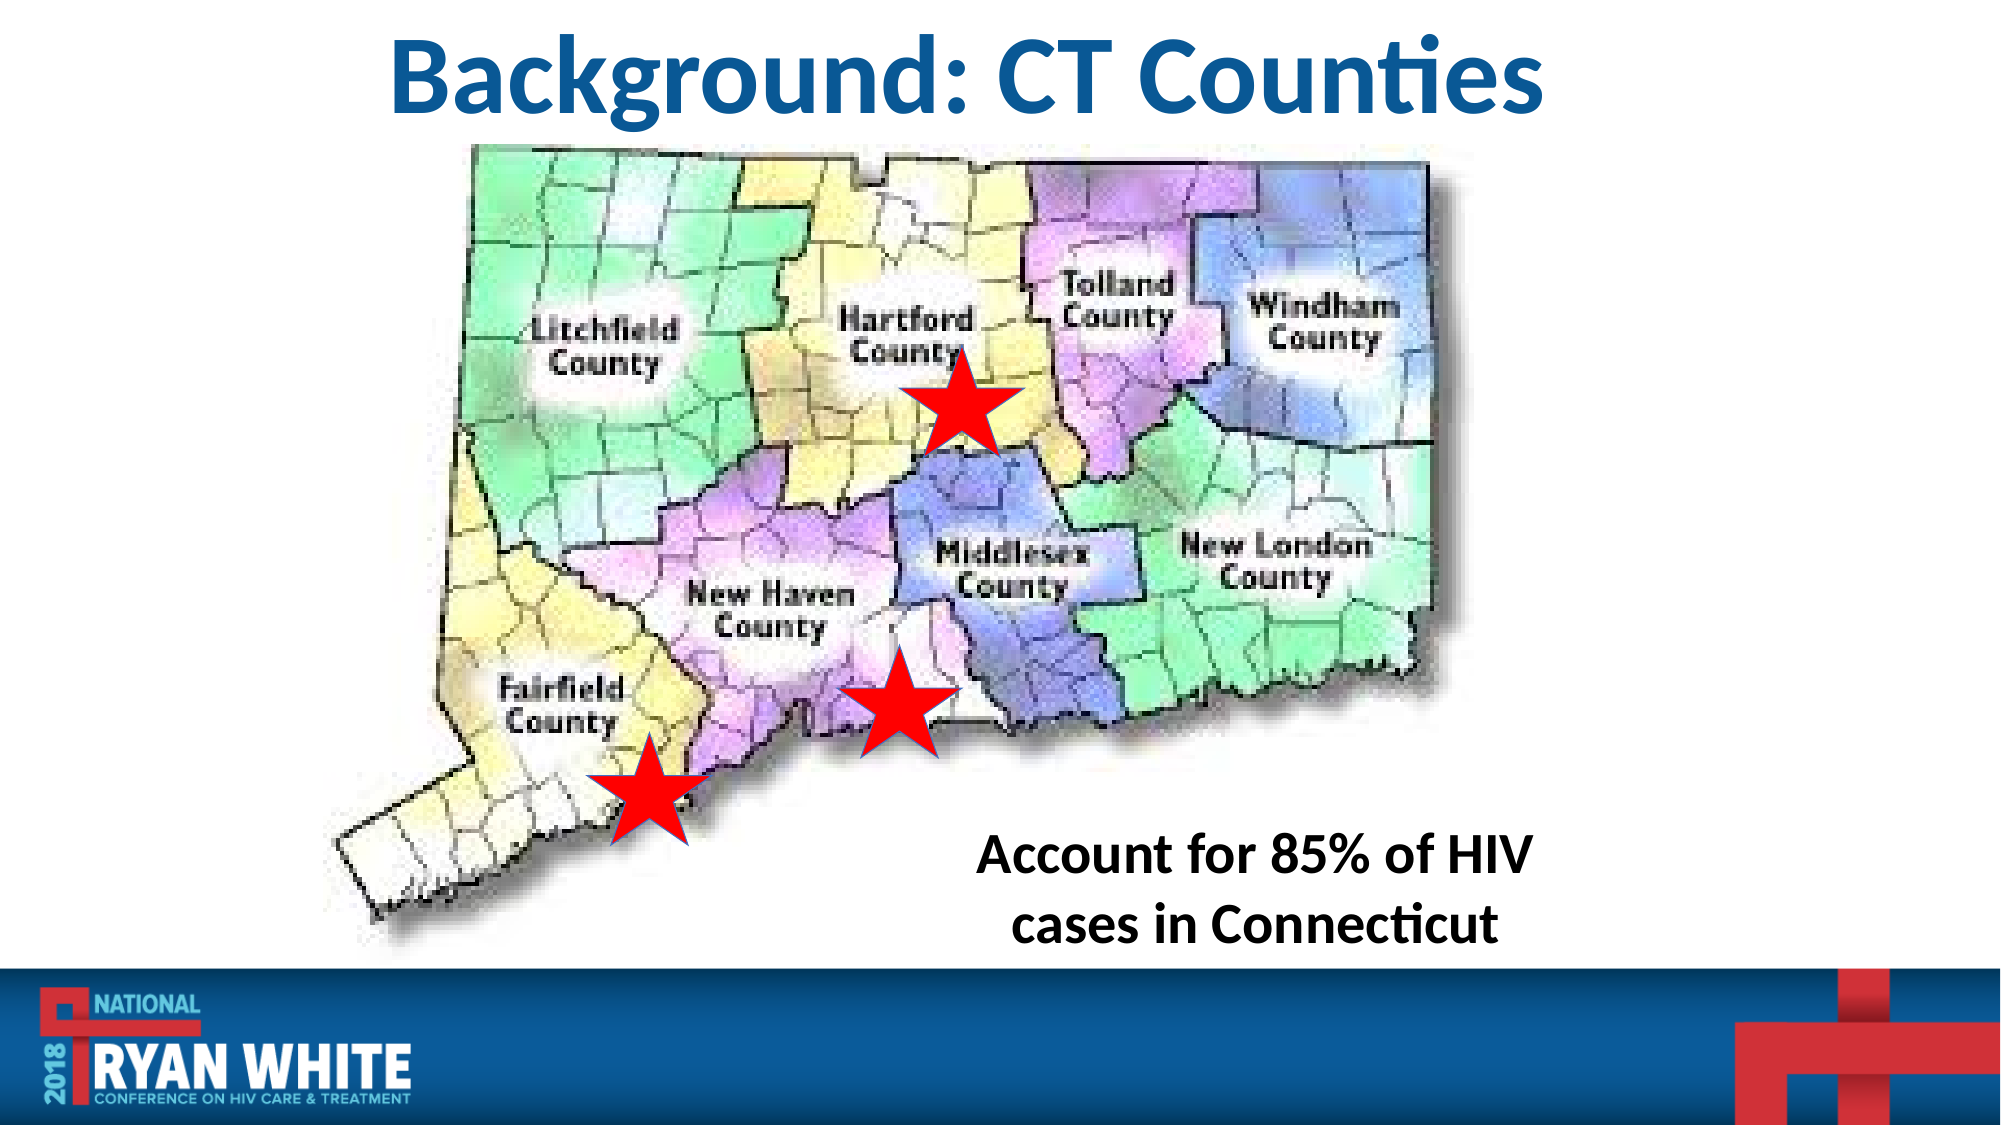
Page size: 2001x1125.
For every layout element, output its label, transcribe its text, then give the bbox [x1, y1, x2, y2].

picture [0, 0, 2001, 1125]
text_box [586, 345, 1612, 965]
title Background: CT Counties [104, 9, 1830, 145]
